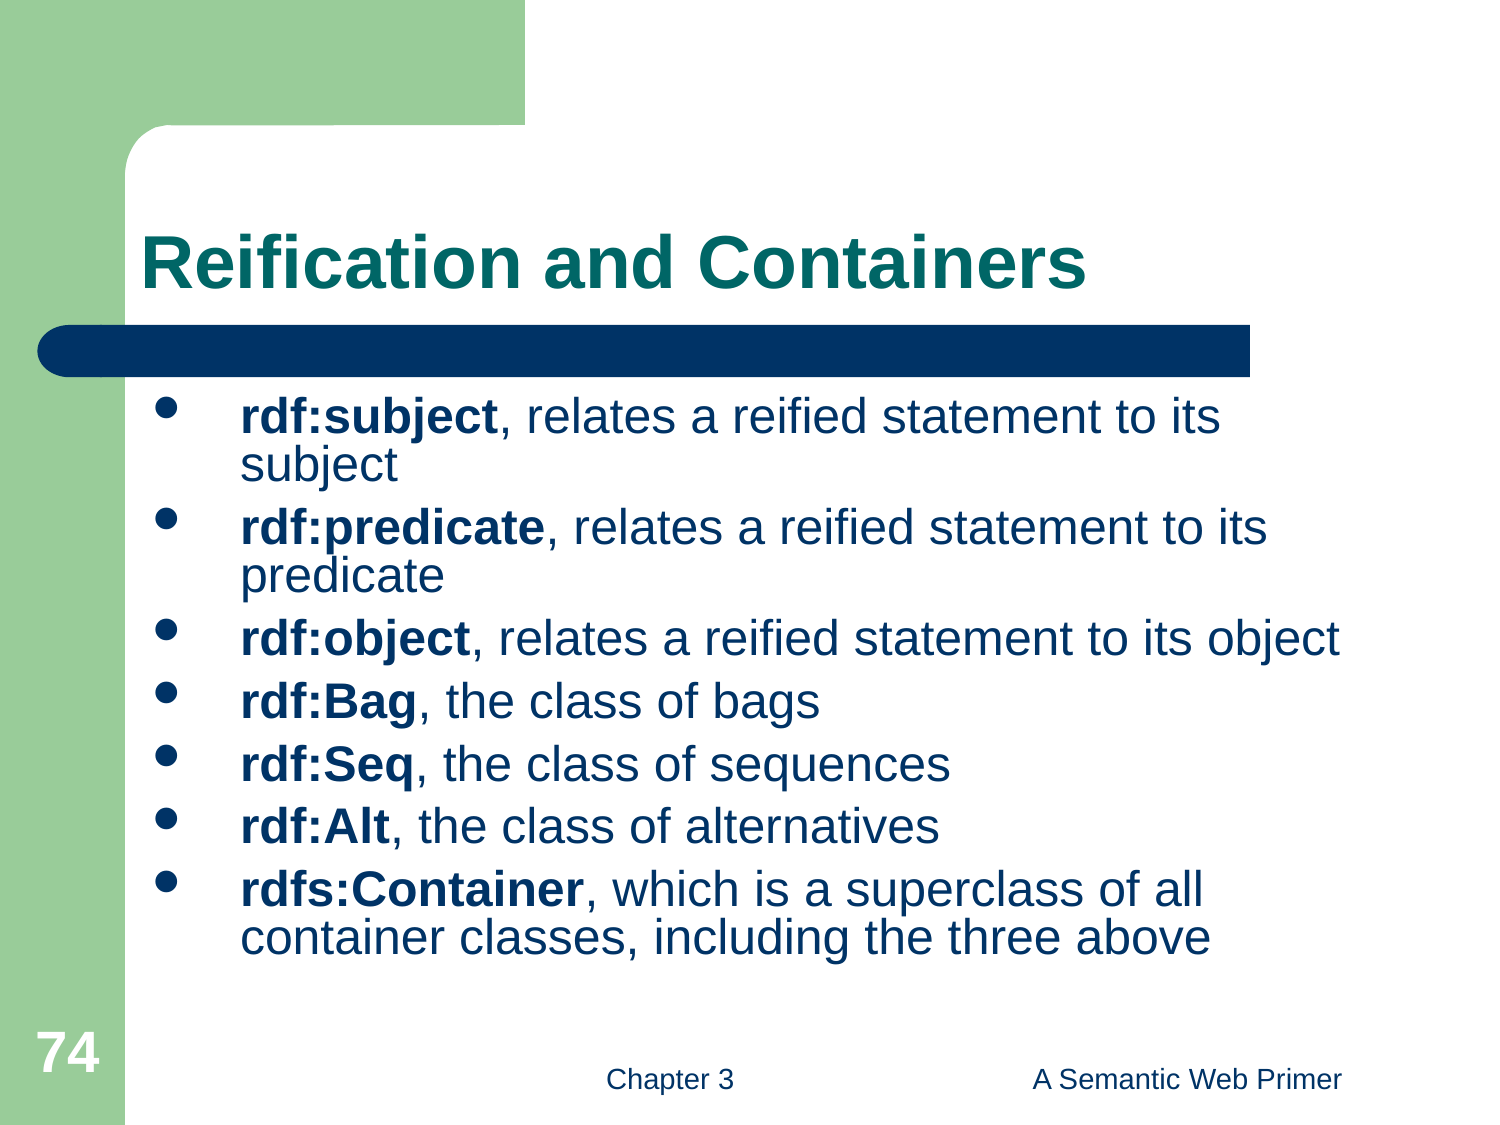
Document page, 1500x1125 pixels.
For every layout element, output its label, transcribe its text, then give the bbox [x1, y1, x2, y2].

title Reification and Containers [124, 124, 1426, 313]
list rdf:subject, relates a reified statement to its subject rdf:predicate, relates a reified statement to its predicate rdf:object, relates a reified statement to its object rdf:Bag, the class of bags rdf:Seq, the class of sequences rdf:Alt, the class of alternatives rdfs:Container, which is a superclass of all container classes, including the three above [137, 387, 1400, 999]
slide_number Chapter 3 [399, 1024, 750, 1104]
footer A Semantic Web Primer [949, 1024, 1426, 1104]
slide_number 74 [0, 1011, 136, 1092]
